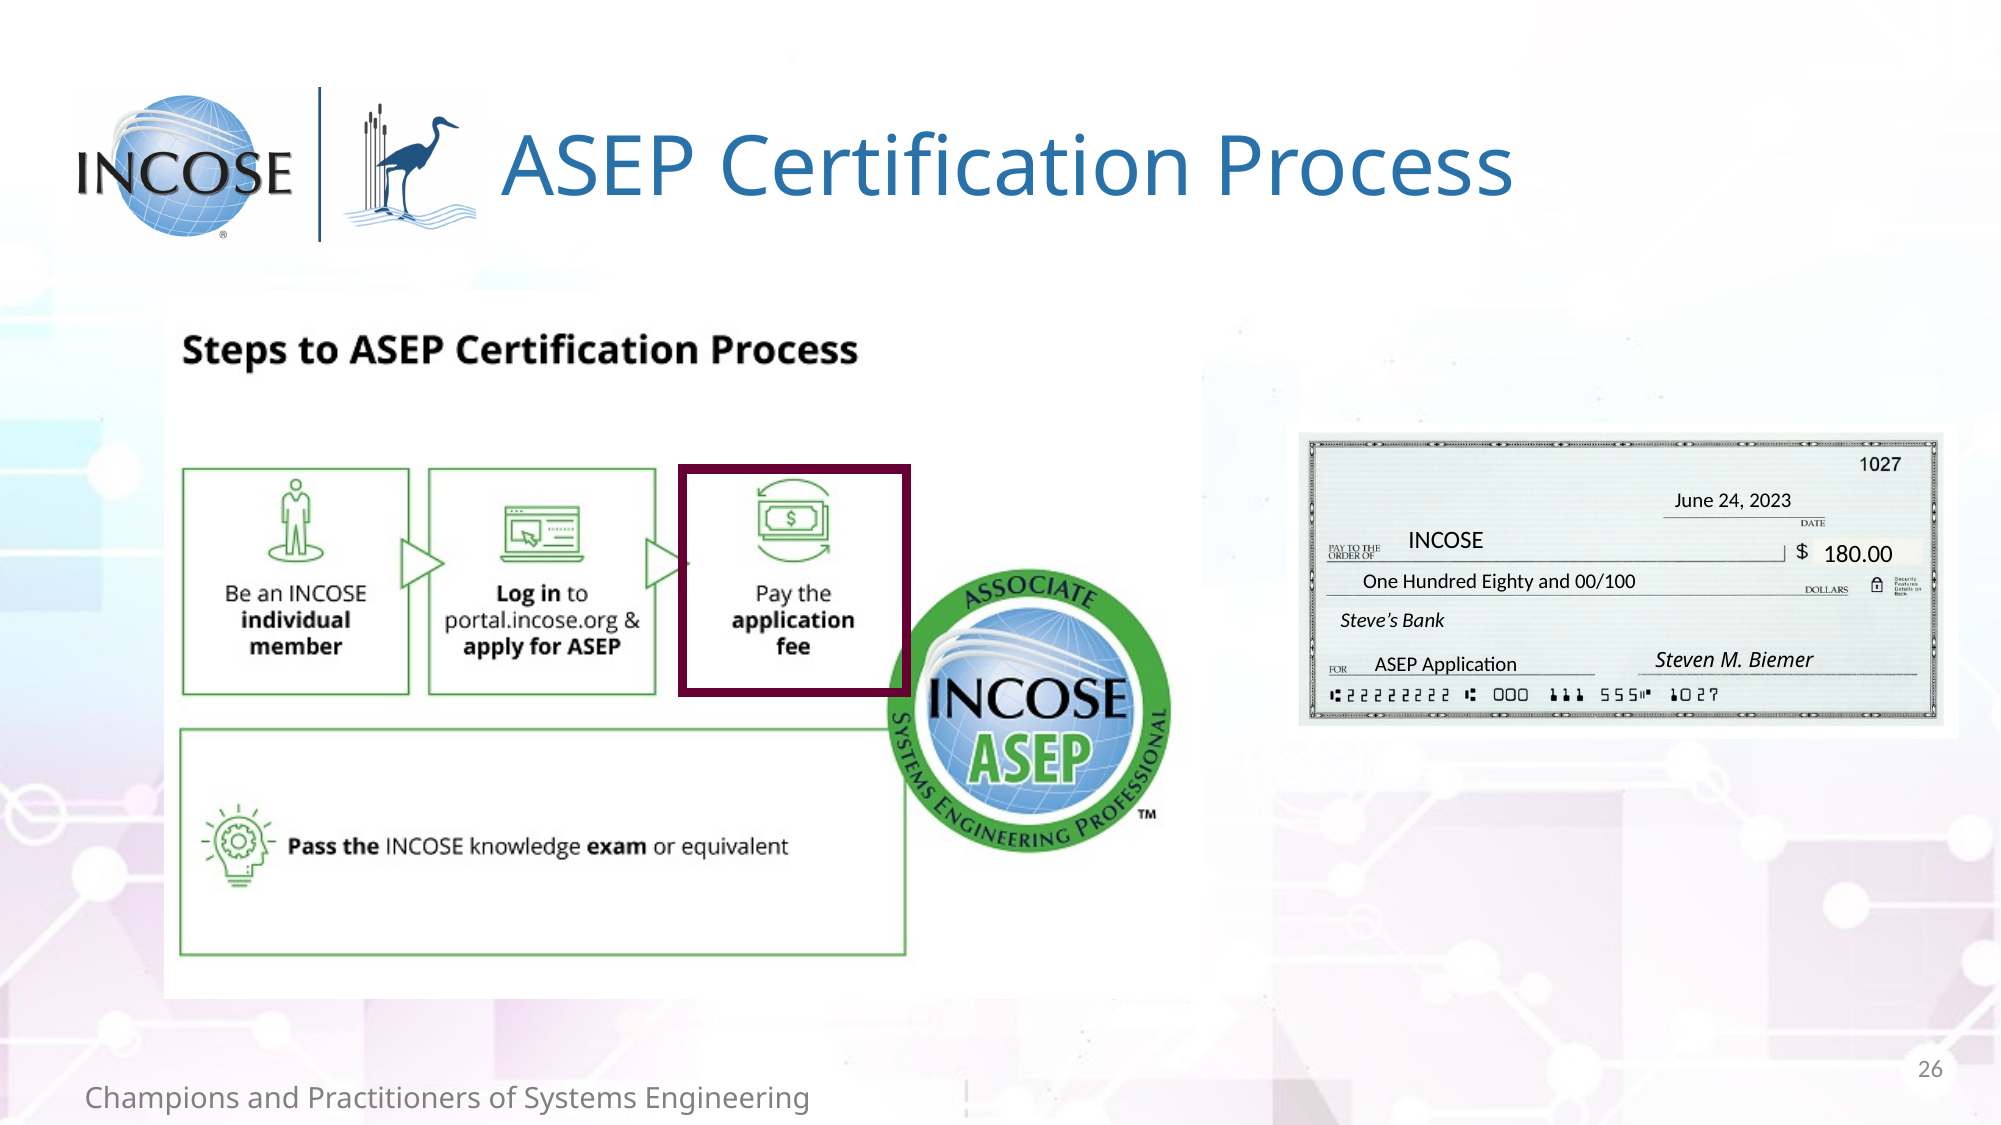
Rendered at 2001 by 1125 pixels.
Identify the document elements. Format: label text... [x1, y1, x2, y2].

title ASEP Certification Process [486, 59, 1863, 278]
slide_number 26 [1508, 1037, 1959, 1098]
picture [0, 0, 2001, 1125]
